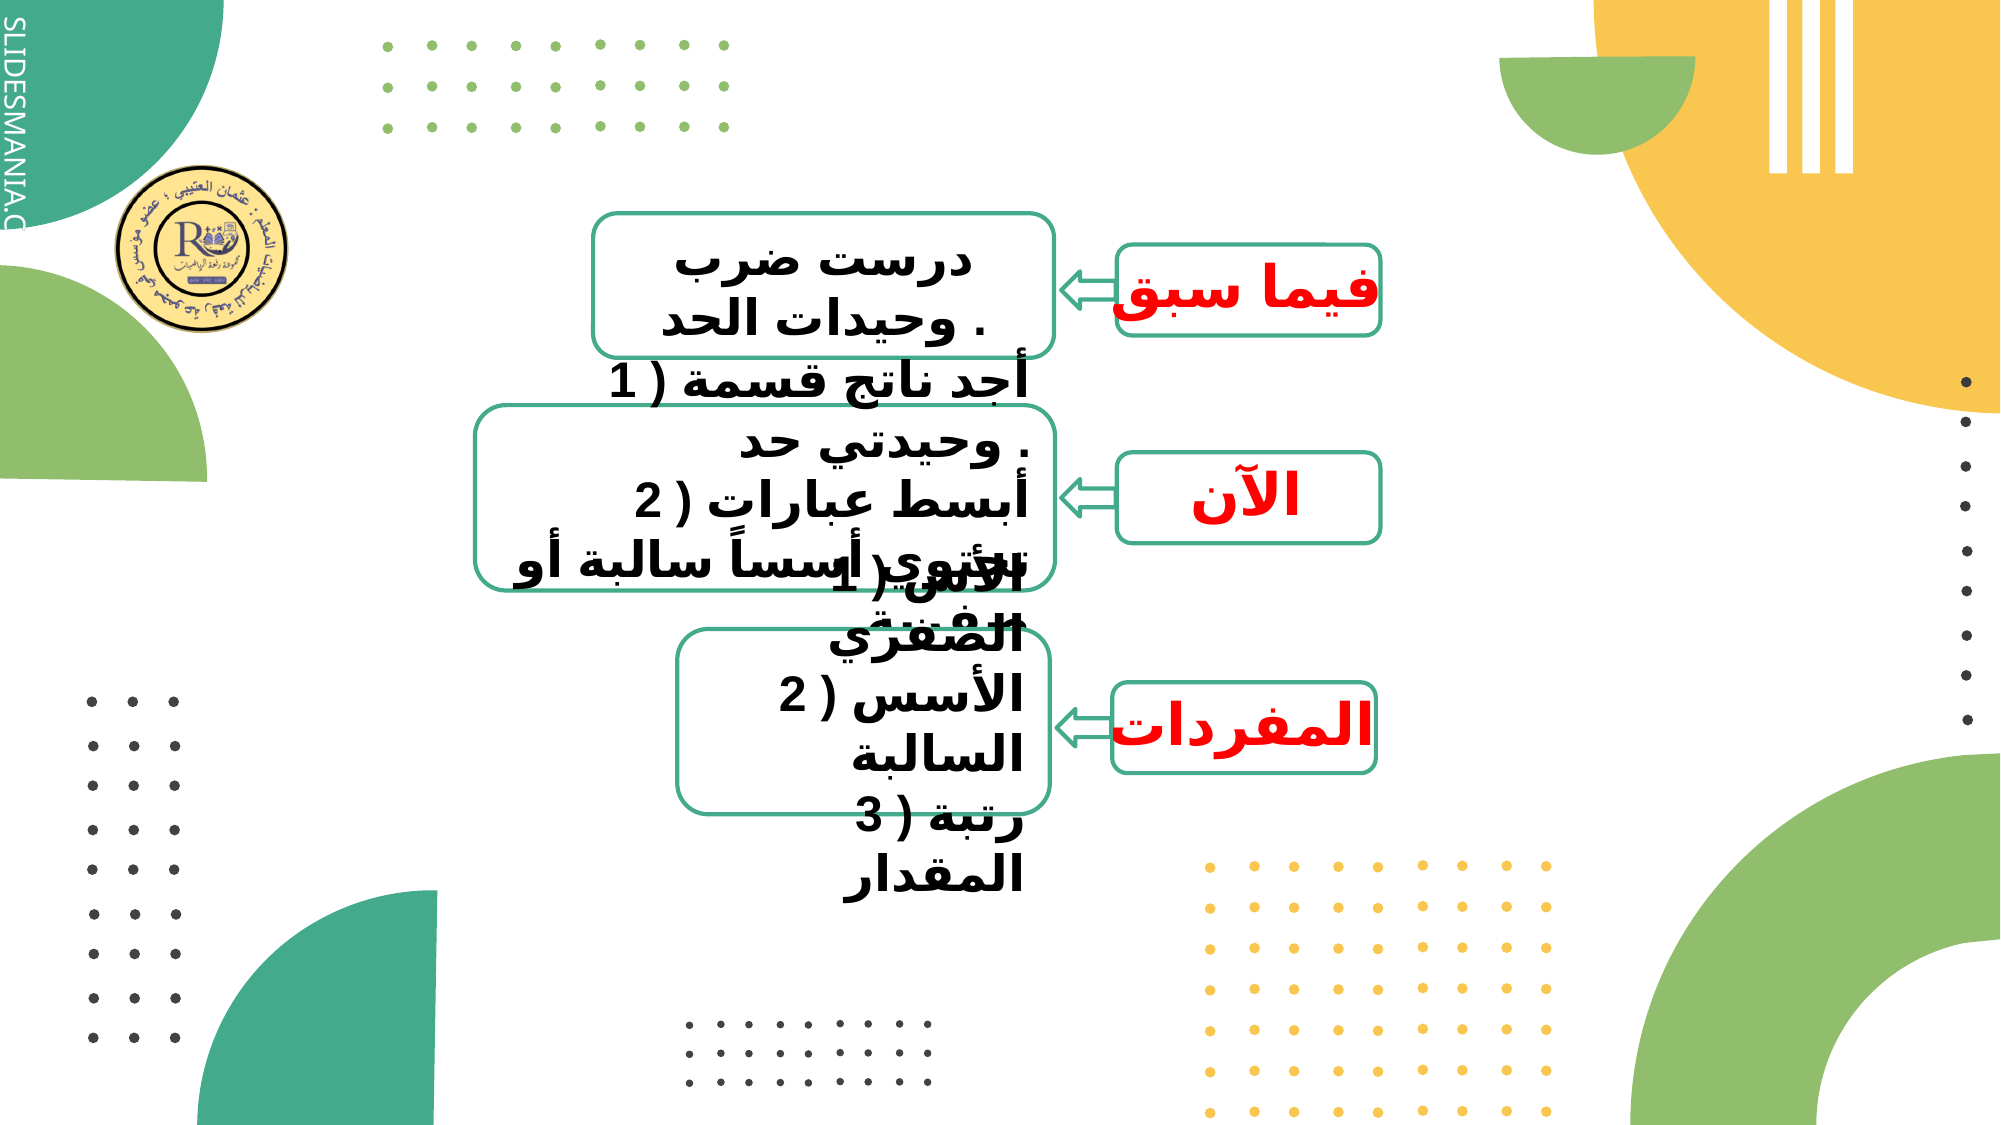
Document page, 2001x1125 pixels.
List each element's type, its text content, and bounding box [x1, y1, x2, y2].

text_box 1 ) الأس الصفري 2 ) الأسس السالبة 3 ) رتبة المقدار [675, 626, 1052, 817]
text_box [1059, 269, 1118, 311]
text_box المفردات [1093, 679, 1391, 765]
picture [116, 166, 287, 332]
text_box [1059, 477, 1118, 519]
text_box [1116, 327, 1382, 338]
text_box [229, 86, 536, 214]
text_box 1 ) أجد ناتج قسمة وحيدتي حد . 2 ) أبسط عبارات تحتوي أسساً سالبة أو صفرية [472, 403, 1058, 593]
text_box الآن [1174, 449, 1318, 535]
text_box [1114, 450, 1383, 546]
text_box درست ضرب وحيدات الحد . [590, 211, 1057, 360]
text_box [1054, 706, 1114, 749]
text_box [1111, 765, 1377, 776]
text_box فيما سبق [1095, 241, 1398, 327]
